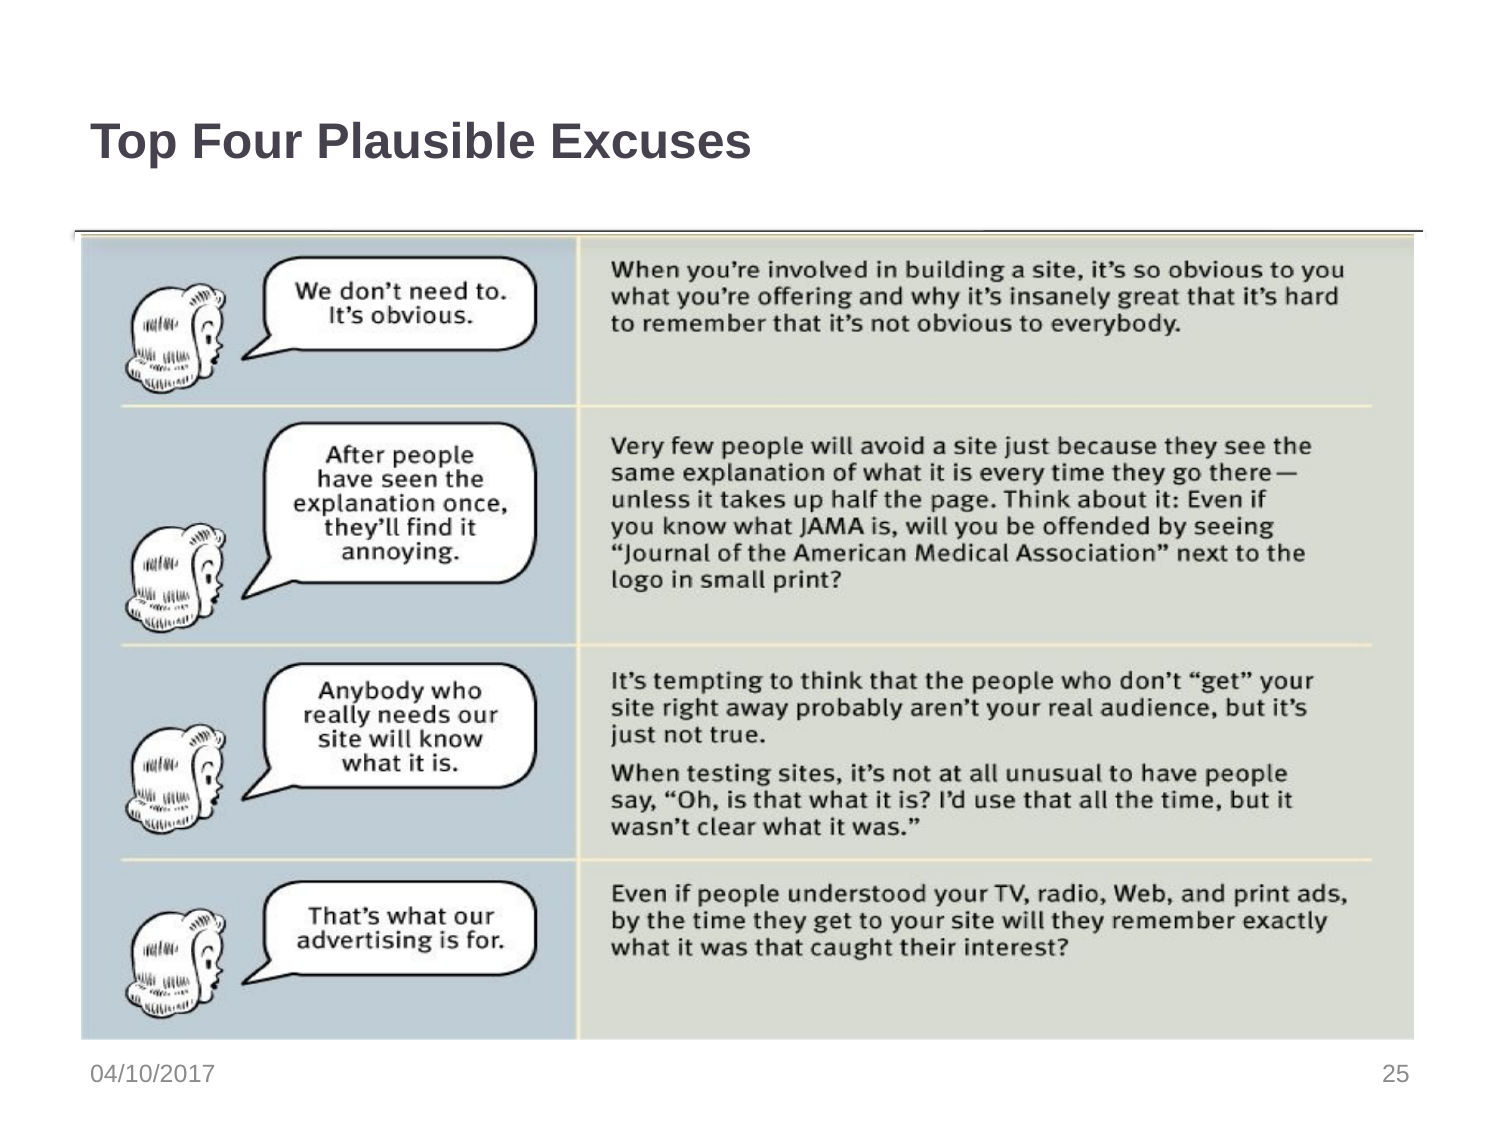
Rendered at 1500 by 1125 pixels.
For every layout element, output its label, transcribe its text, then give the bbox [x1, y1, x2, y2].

slide_number 25 [1074, 1051, 1425, 1103]
title Top Four Plausible Excuses [74, 44, 1470, 233]
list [74, 232, 1426, 1043]
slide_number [75, 1052, 425, 1103]
